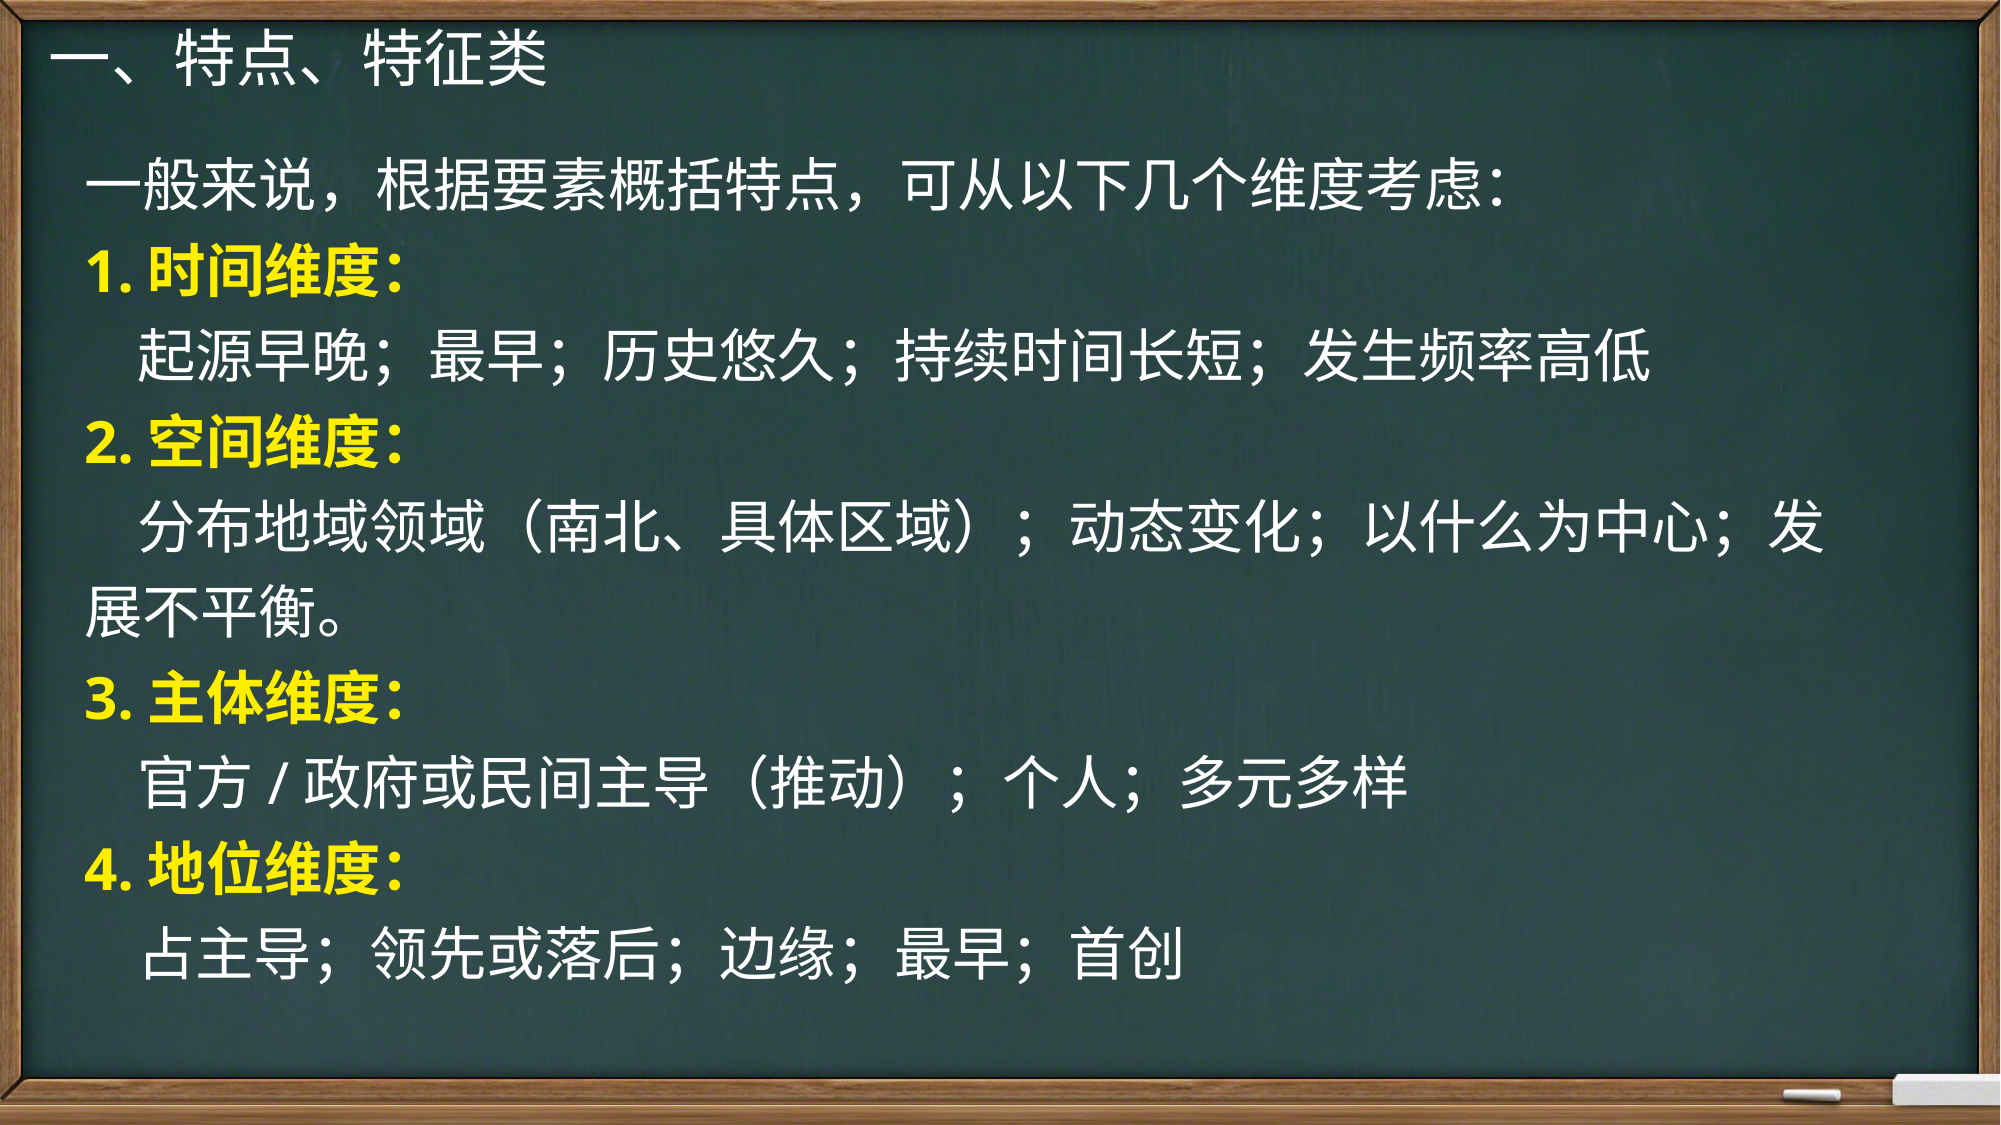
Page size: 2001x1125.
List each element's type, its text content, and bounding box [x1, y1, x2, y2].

text_box 一、特点、特征类 [33, 12, 566, 126]
picture [0, 0, 2001, 1125]
text_box 一般来说，根据要素概括特点，可从以下几个维度考虑： 1.时间维度： 起源早晚；最早；历史悠久；持续时间长短；发生频率高低 2.空间维度： 分布地域领域（南北、具体区域）；动态变化；以什么为中心；发展不平衡。 3.主体维度： 官方/政府或民间主导（推动）；个人；多元多样 4.地位维度： 占主导；领先或落后；边缘；最早；首创 [69, 125, 1871, 1022]
